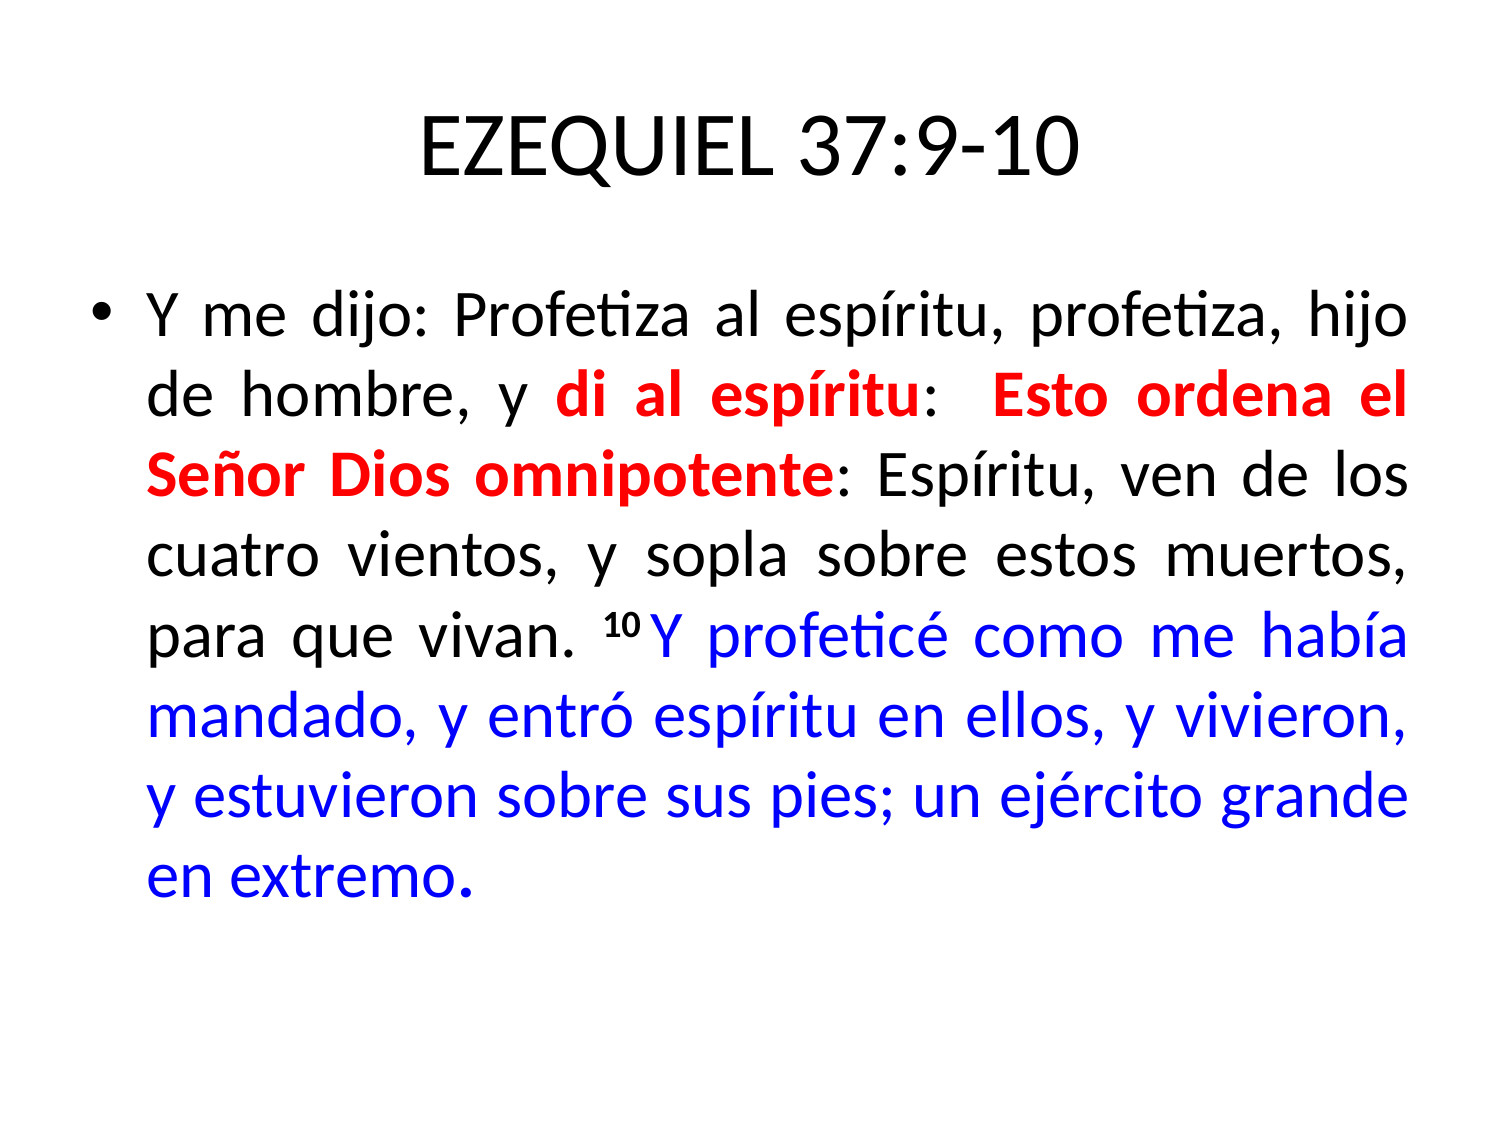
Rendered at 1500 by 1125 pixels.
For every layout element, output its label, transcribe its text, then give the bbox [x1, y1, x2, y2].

title EZEQUIEL 37:9-10 [75, 45, 1425, 233]
list Y me dijo: Profetiza al espíritu, profetiza, hijo de hombre, y di al espíritu: Esto ordena el Señor Dios omnipotente: Espíritu, ven de los cuatro vientos, y sopla sobre estos muertos, para que vivan. 10 Y profeticé como me había mandado, y entró espíritu en ellos, y vivieron, y estuvieron sobre sus pies; un ejército grande en extremo. [75, 262, 1425, 1005]
